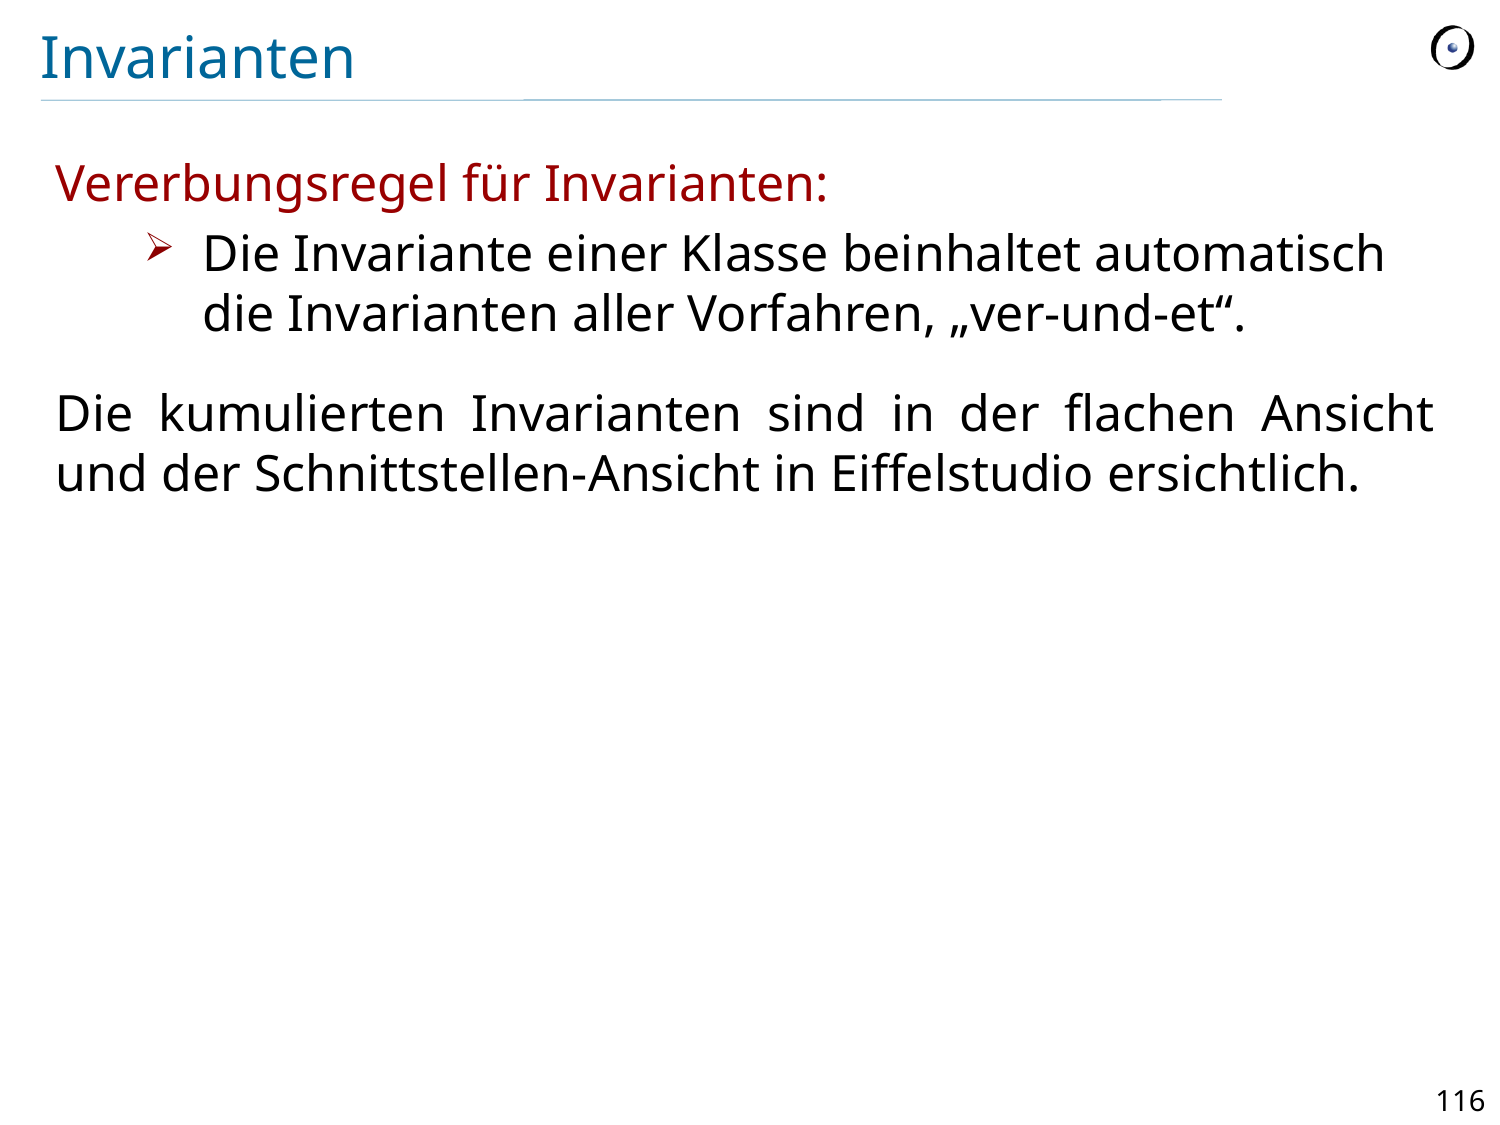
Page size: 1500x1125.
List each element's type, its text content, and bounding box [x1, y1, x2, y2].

list Vererbungsregel für Invarianten: Die Invariante einer Klasse beinhaltet automatisch die Invarianten aller Vorfahren, „ver-und-et“. Die kumulierten Invarianten sind in der flachen Ansicht und der Schnittstellen-Ansicht in Eiffelstudio ersichtlich. [40, 143, 1451, 1071]
title Invarianten [40, 18, 1344, 91]
picture [1429, 20, 1476, 72]
